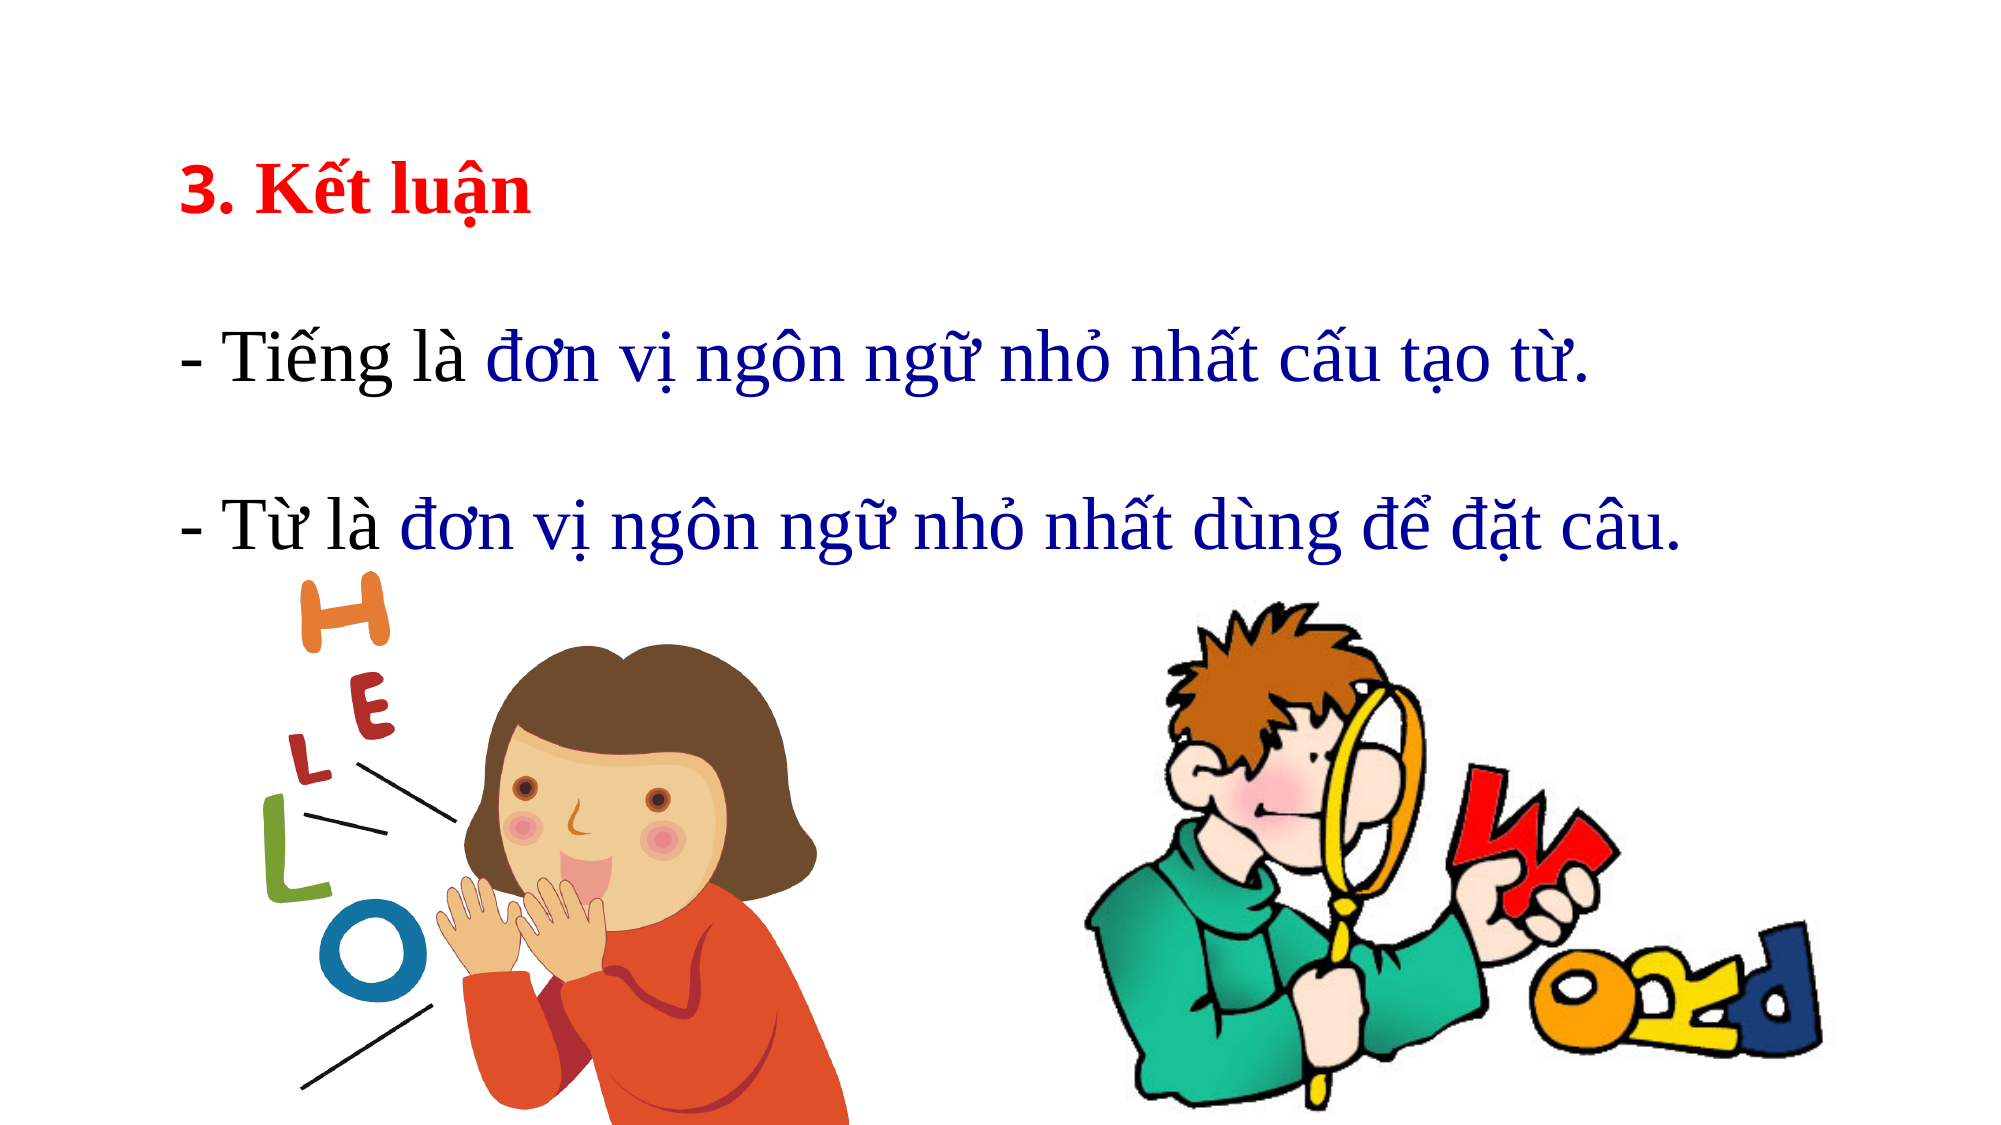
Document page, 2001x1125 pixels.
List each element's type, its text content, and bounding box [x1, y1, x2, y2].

text_box 3. Kết luận - Tiếng là đơn vị ngôn ngữ nhỏ nhất cấu tạo từ. - Từ là đơn vị ngôn ngữ nhỏ nhất dùng để đặt câu. [164, 85, 1799, 573]
picture [1057, 600, 1856, 1113]
picture [263, 571, 849, 1125]
